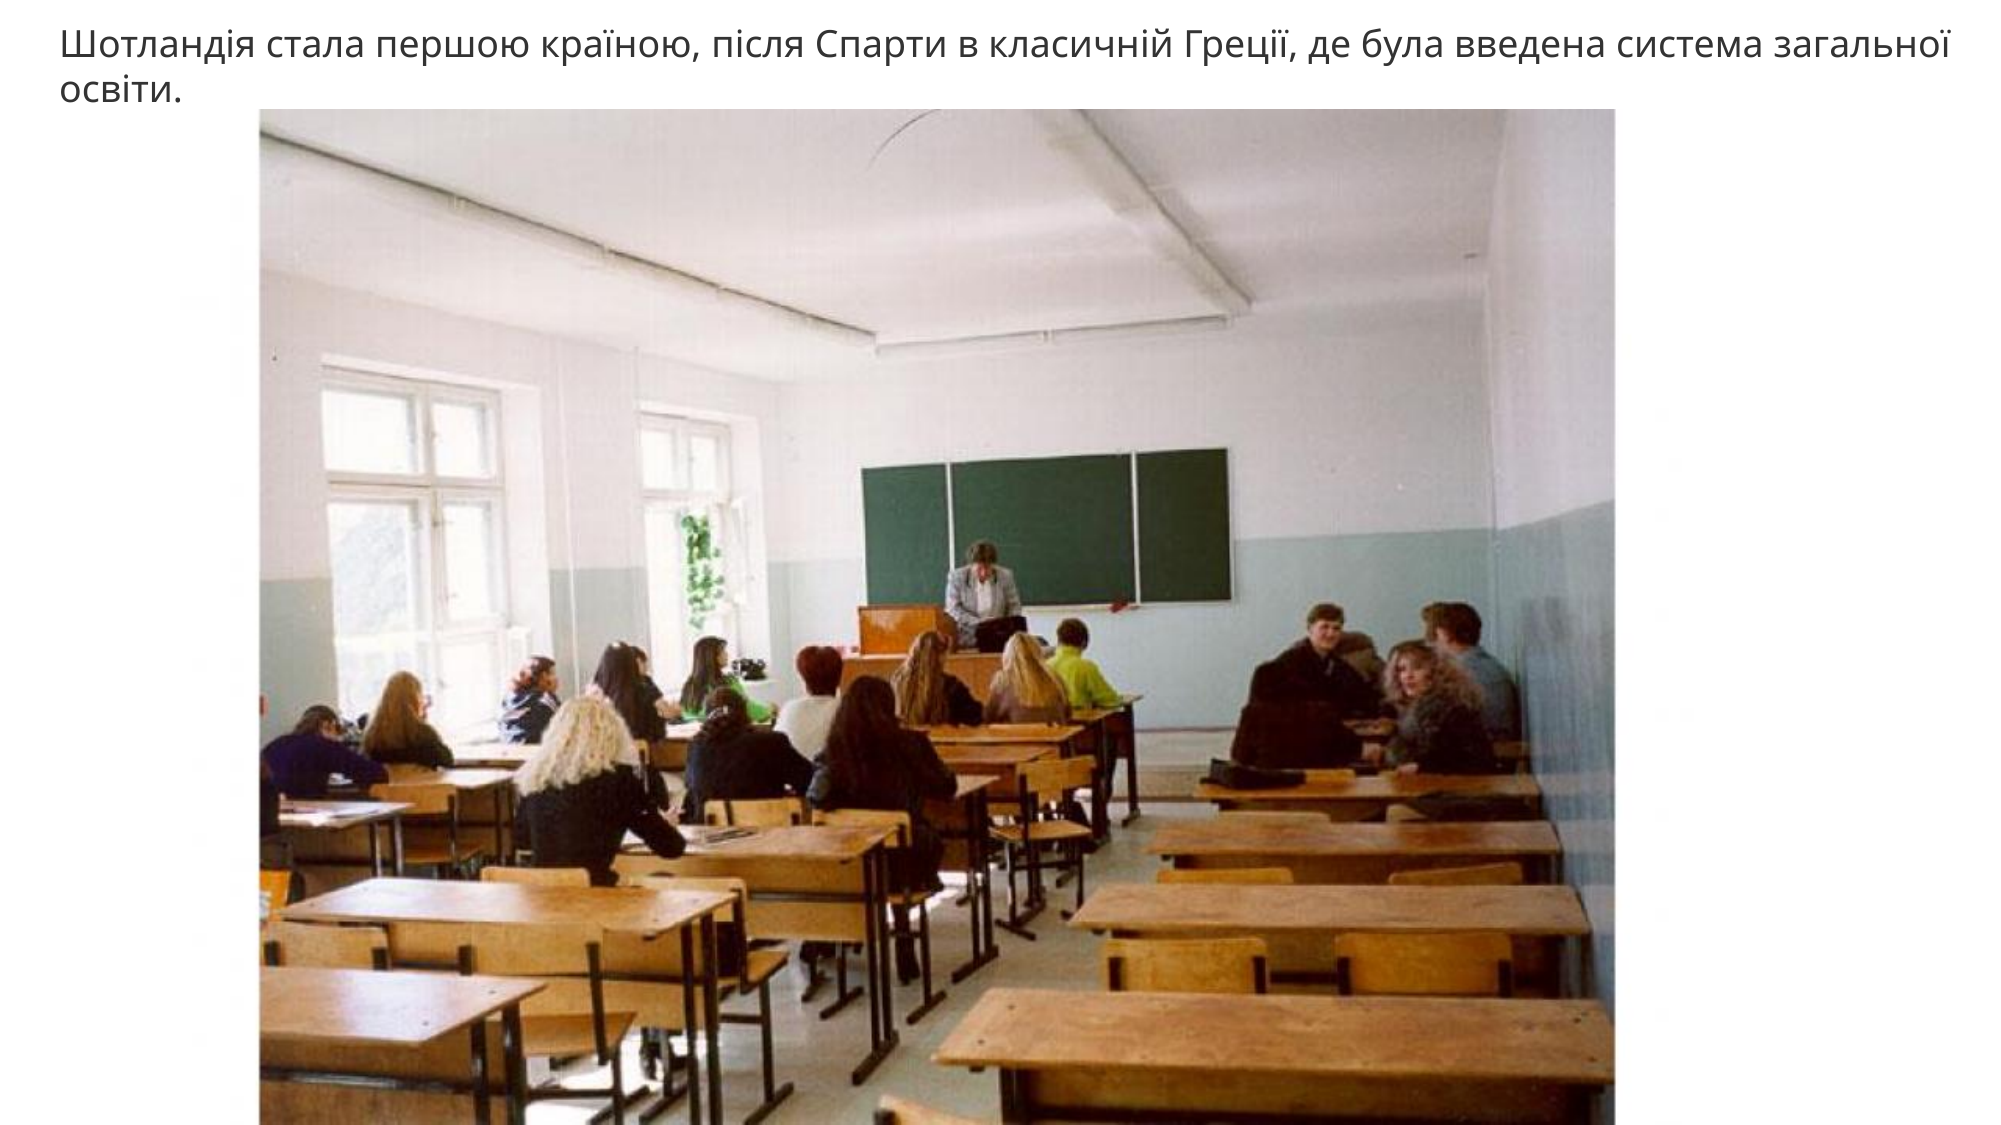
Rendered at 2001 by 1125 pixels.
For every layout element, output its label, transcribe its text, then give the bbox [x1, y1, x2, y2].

picture [156, 109, 1719, 1125]
text_box Шотландія стала першою країною, після Спарти в класичній Греції, де була введена система загальної освіти. [44, 12, 2000, 118]
